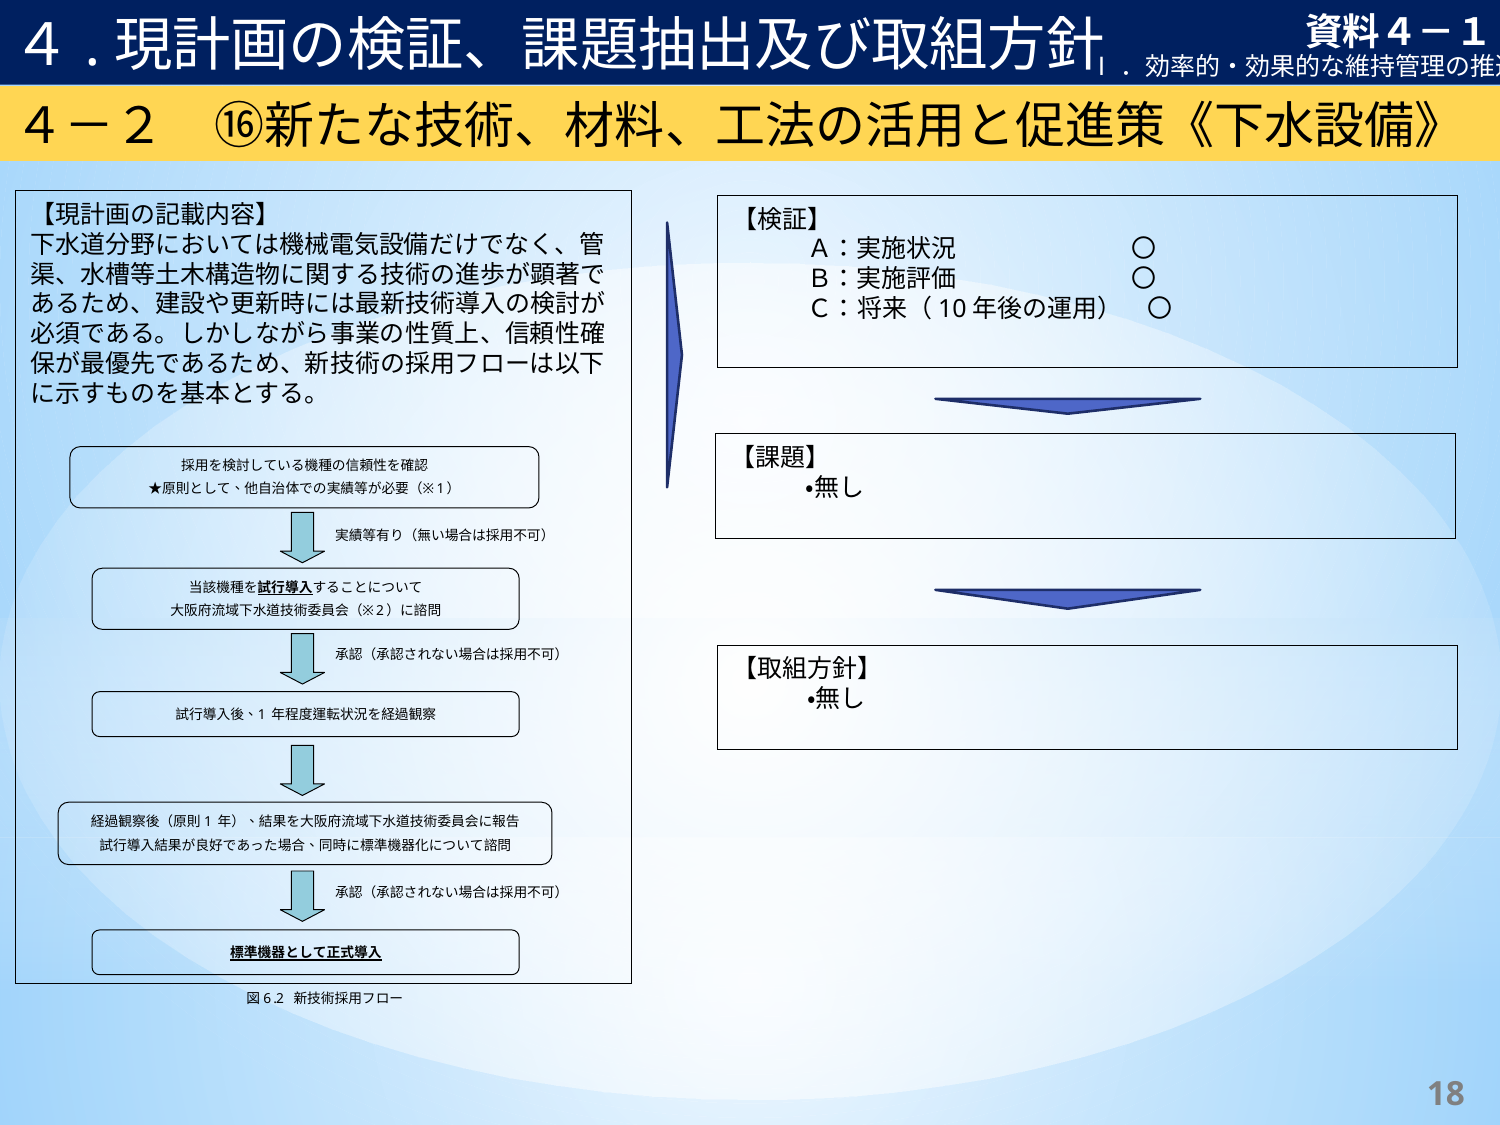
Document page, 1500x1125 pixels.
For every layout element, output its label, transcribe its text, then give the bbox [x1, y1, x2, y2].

text_box 資料４－１ [1200, 0, 1500, 61]
text_box 【現計画の記載内容】 下水道分野においては機械電気設備だけでなく、管渠、水槽等土木構造物に関する技術の進歩が顕著であるため、建設や更新時には最新技術導入の検討が必須である。しかしながら事業の性質上、信頼性確保が最優先であるため、新技術の採用フローは以下に示すものを基本とする。 [15, 190, 632, 984]
text_box [934, 588, 1202, 610]
text_box ４.現計画の検証、課題抽出及び取組方針 [0, 0, 1200, 85]
text_box Ⅰ．効率的・効果的な維持管理の推進 [1074, 43, 1500, 89]
text_box 【検証】 Ａ：実施状況 〇 Ｂ：実施評価 〇 Ｃ：将来（10年後の運用） 〇 [717, 195, 1458, 368]
picture [28, 446, 621, 1011]
text_box 【取組方針】 ・無し [717, 645, 1458, 750]
text_box 【課題】 ・無し [715, 433, 1456, 539]
text_box ４－２ ⑯新たな技術、材料、工法の活用と促進策《下水設備》 [0, 86, 1500, 161]
text_box [934, 397, 1202, 415]
slide_number 17 [1391, 1065, 1500, 1125]
text_box [665, 221, 684, 489]
